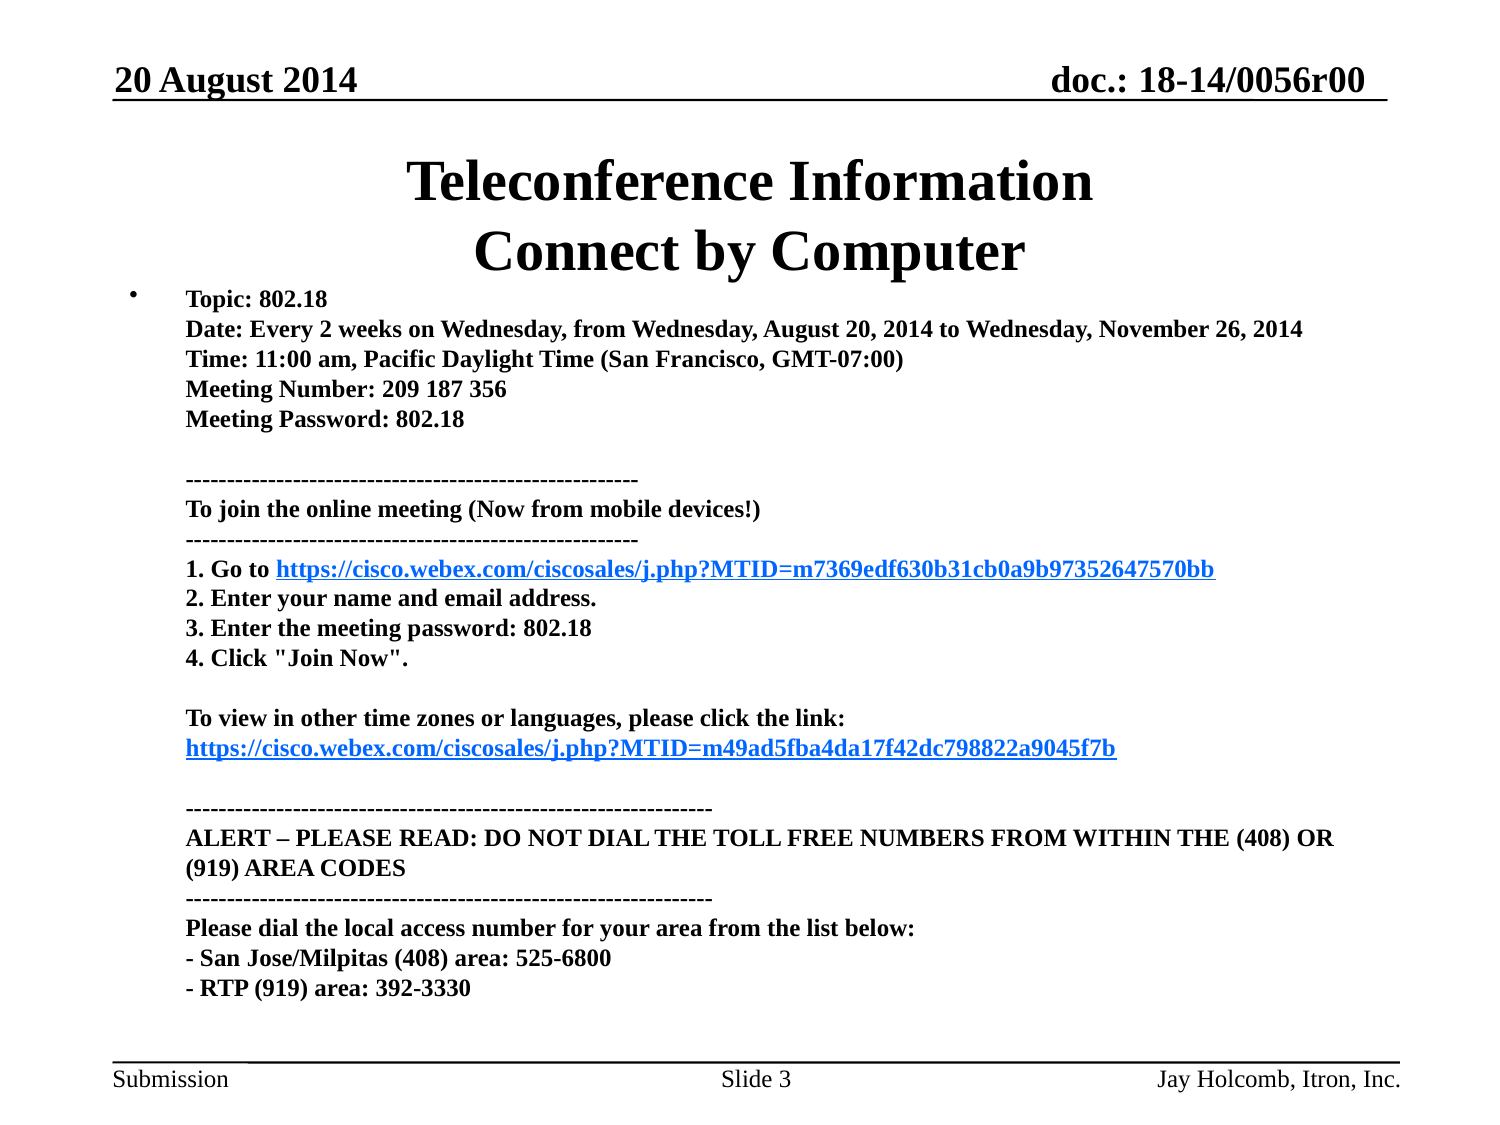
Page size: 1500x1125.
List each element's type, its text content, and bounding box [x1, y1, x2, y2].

title Teleconference Information Connect by Computer [112, 137, 1388, 288]
footer Jay Holcomb, Itron, Inc. [1087, 1062, 1402, 1094]
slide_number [114, 54, 361, 101]
slide_number Slide 3 [712, 1061, 800, 1093]
list Topic: 802.18 Date: Every 2 weeks on Wednesday, from Wednesday, August 20, 2014 to Wednesday, November 26, 2014 Time: 11:00 am, Pacific Daylight Time (San Francisco, GMT-07:00) Meeting Number: 209 187 356 Meeting Password: 802.18 ------------------------------------------------------- To join the online meeting (Now from mobile devices!) ------------------------------------------------------- 1. Go to https://cisco.webex.com/ciscosales/j.php?MTID=m7369edf630b31cb0a9b97352647570bb 2. Enter your name and email address. 3. Enter the meeting password: 802.18 4. Click "Join Now". To view in other time zones or languages, please click the link: https://cisco.webex.com/ciscosales/j.php?MTID=m49ad5fba4da17f42dc798822a9045f7b ---------------------------------------------------------------- ALERT – PLEASE READ: DO NOT DIAL THE TOLL FREE NUMBERS FROM WITHIN THE (408) OR (919) AREA CODES ---------------------------------------------------------------- Please dial the local access number for your area from the list below: - San Jose/Milpitas (408) area: 525-6800 - RTP (919) area: 392-3330 [114, 274, 1390, 951]
